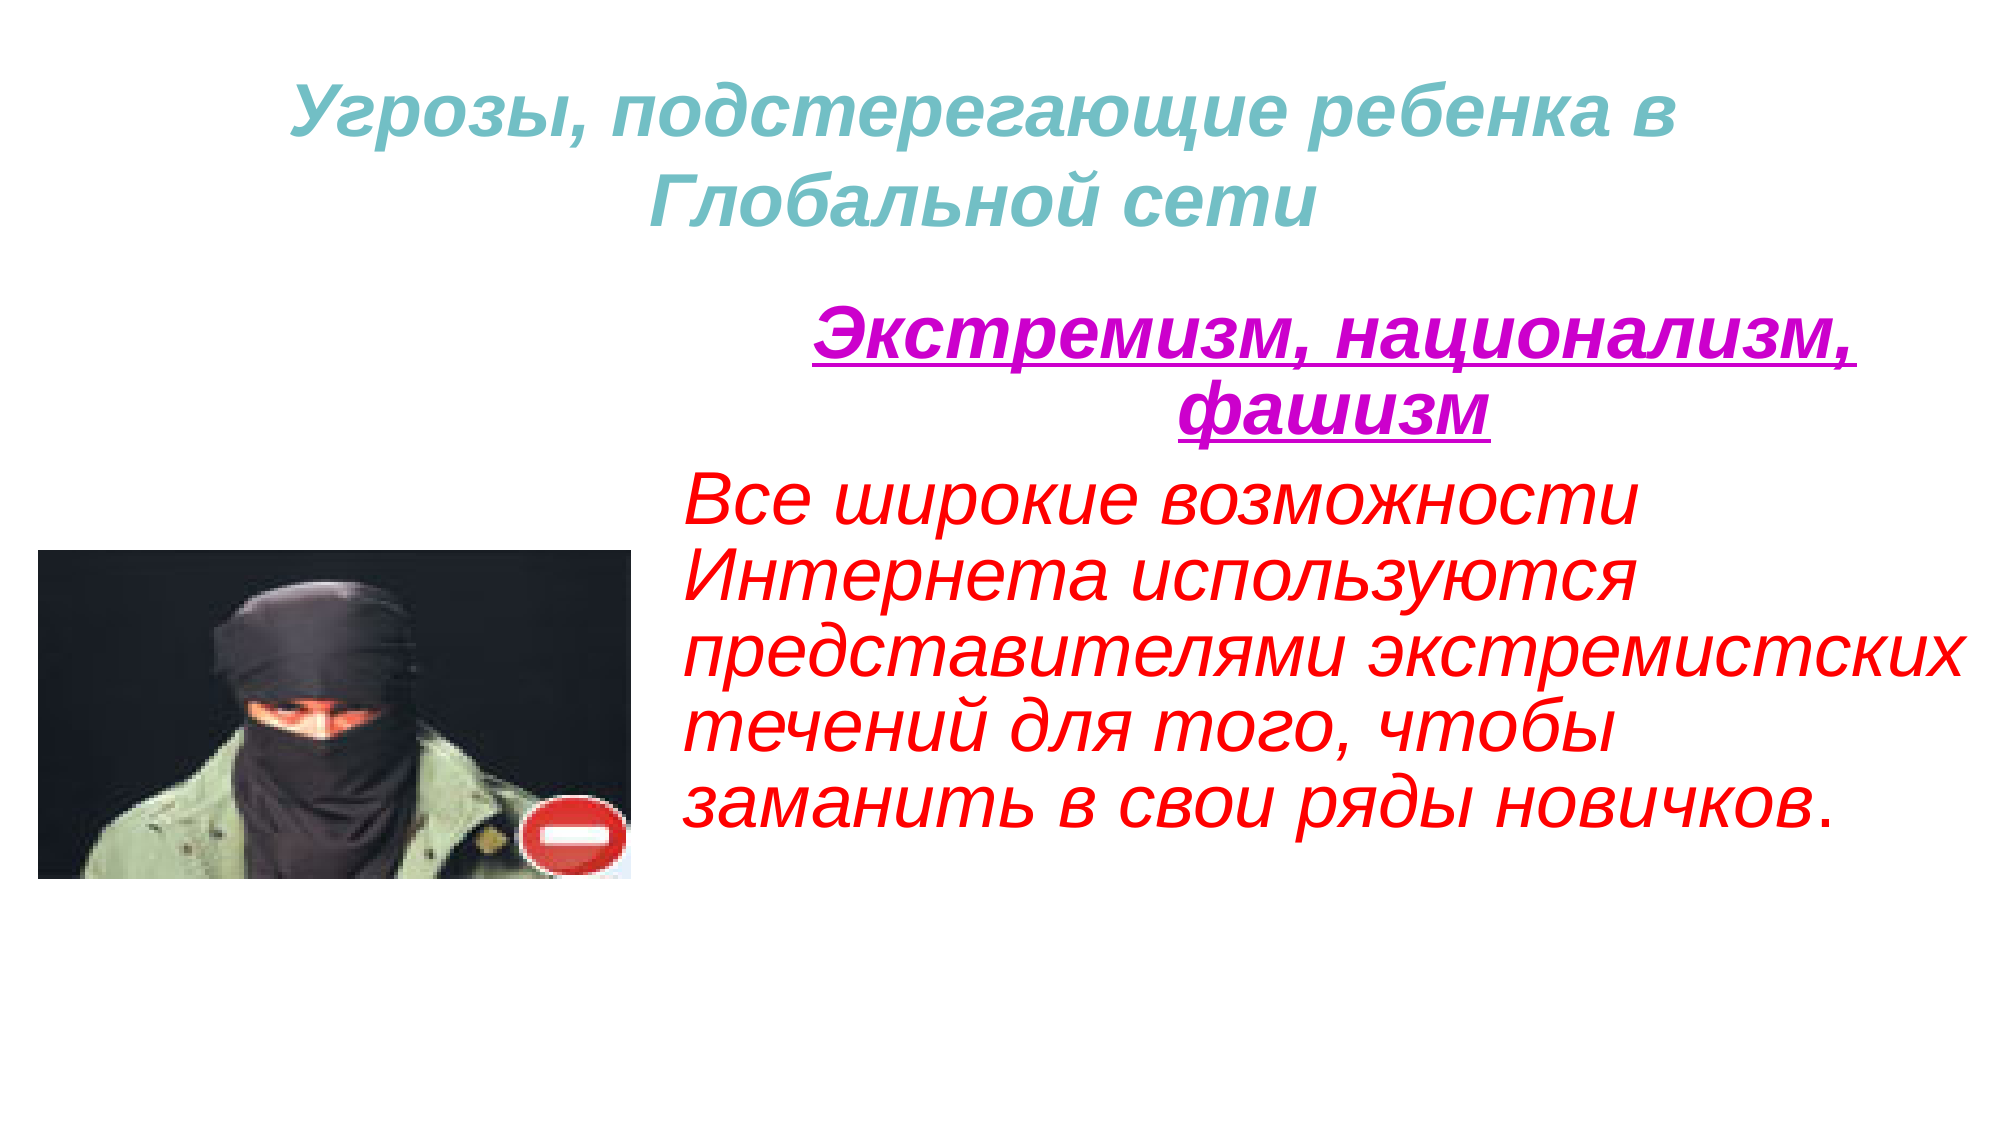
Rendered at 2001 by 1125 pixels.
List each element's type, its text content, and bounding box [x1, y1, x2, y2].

picture [38, 550, 631, 879]
list Экстремизм, национализм, фашизм Все широкие возможности Интернета используются представителями экстремистских течений для того, чтобы заманить в свои ряды новичков. [661, 290, 2000, 861]
text_box Угрозы, подстерегающие ребенка в Глобальной сети [39, 53, 1930, 242]
